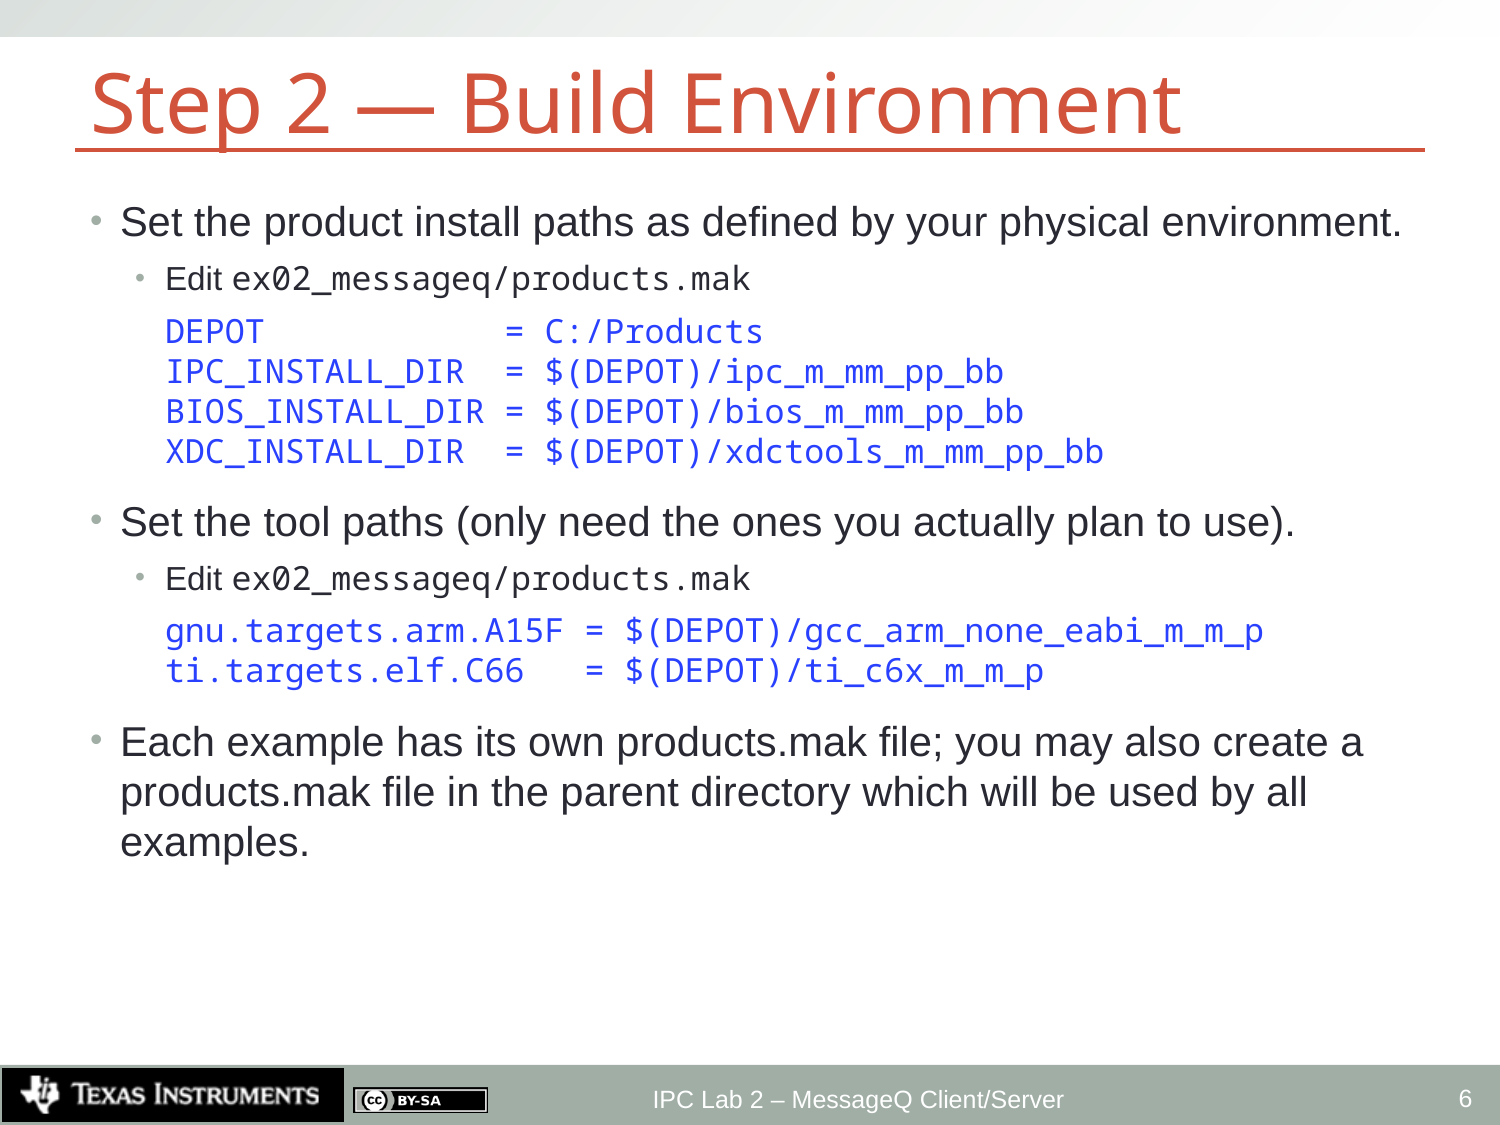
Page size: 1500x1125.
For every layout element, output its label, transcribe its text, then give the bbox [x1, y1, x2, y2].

slide_number 6 [1312, 1071, 1488, 1125]
footer IPC Lab 2 – MessageQ Client/Server [637, 1071, 1312, 1125]
picture [2, 1068, 344, 1122]
list Set the product install paths as defined by your physical environment. Edit ex02_messageq/products.mak DEPOT = C:/Products IPC_INSTALL_DIR = $(DEPOT)/ipc_m_mm_pp_bb BIOS_INSTALL_DIR = $(DEPOT)/bios_m_mm_pp_bb XDC_INSTALL_DIR = $(DEPOT)/xdctools_m_mm_pp_bb Set the tool paths (only need the ones you actually plan to use). Edit ex02_messageq/products.mak gnu.targets.arm.A15F = $(DEPOT)/gcc_arm_none_eabi_m_m_p ti.targets.elf.C66 = $(DEPOT)/ti_c6x_m_m_p Each example has its own products.mak file; you may also create a products.mak file in the parent directory which will be used by all examples. [75, 187, 1425, 1050]
picture [353, 1087, 488, 1113]
title Step 2 — Build Environment [75, 37, 1425, 163]
